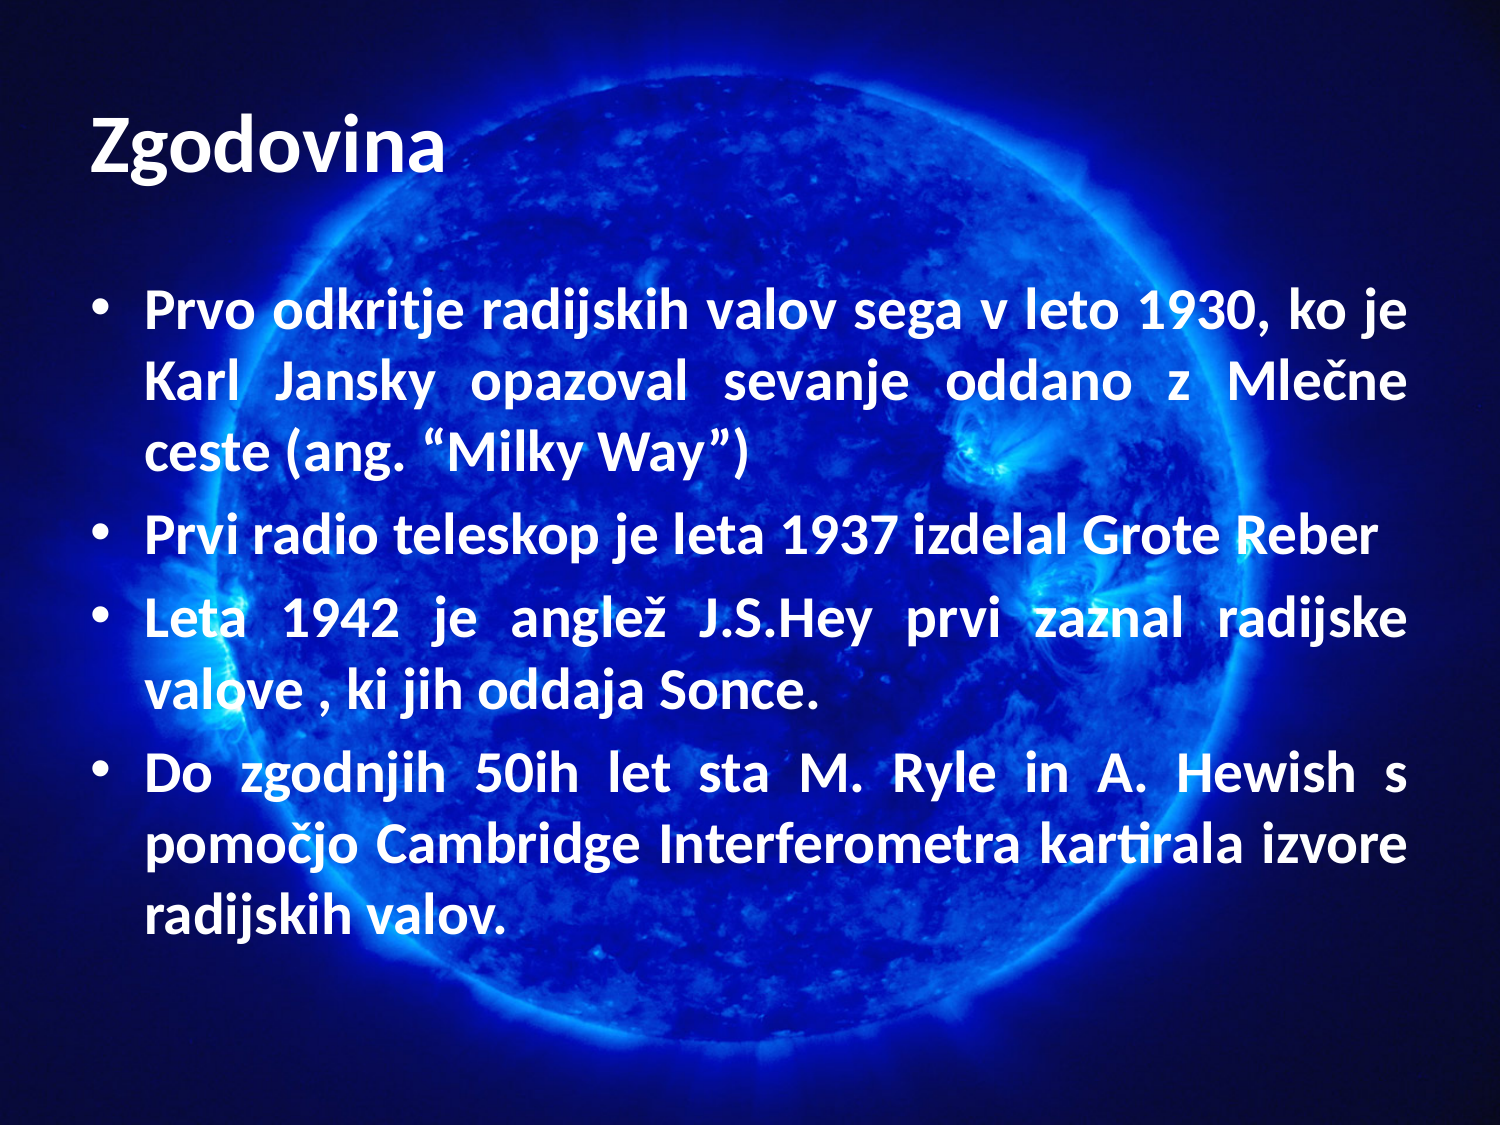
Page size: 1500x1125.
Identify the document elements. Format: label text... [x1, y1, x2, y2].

list Prvo odkritje radijskih valov sega v leto 1930, ko je Karl Jansky opazoval sevanje oddano z Mlečne ceste (ang. “Milky Way”) Prvi radio teleskop je leta 1937 izdelal Grote Reber Leta 1942 je anglež J.S.Hey prvi zaznal radijske valove , ki jih oddaja Sonce. Do zgodnjih 50ih let sta M. Ryle in A. Hewish s pomočjo Cambridge Interferometra kartirala izvore radijskih valov. [75, 262, 1425, 1005]
picture [0, 0, 1500, 1125]
title Zgodovina [75, 45, 1425, 233]
